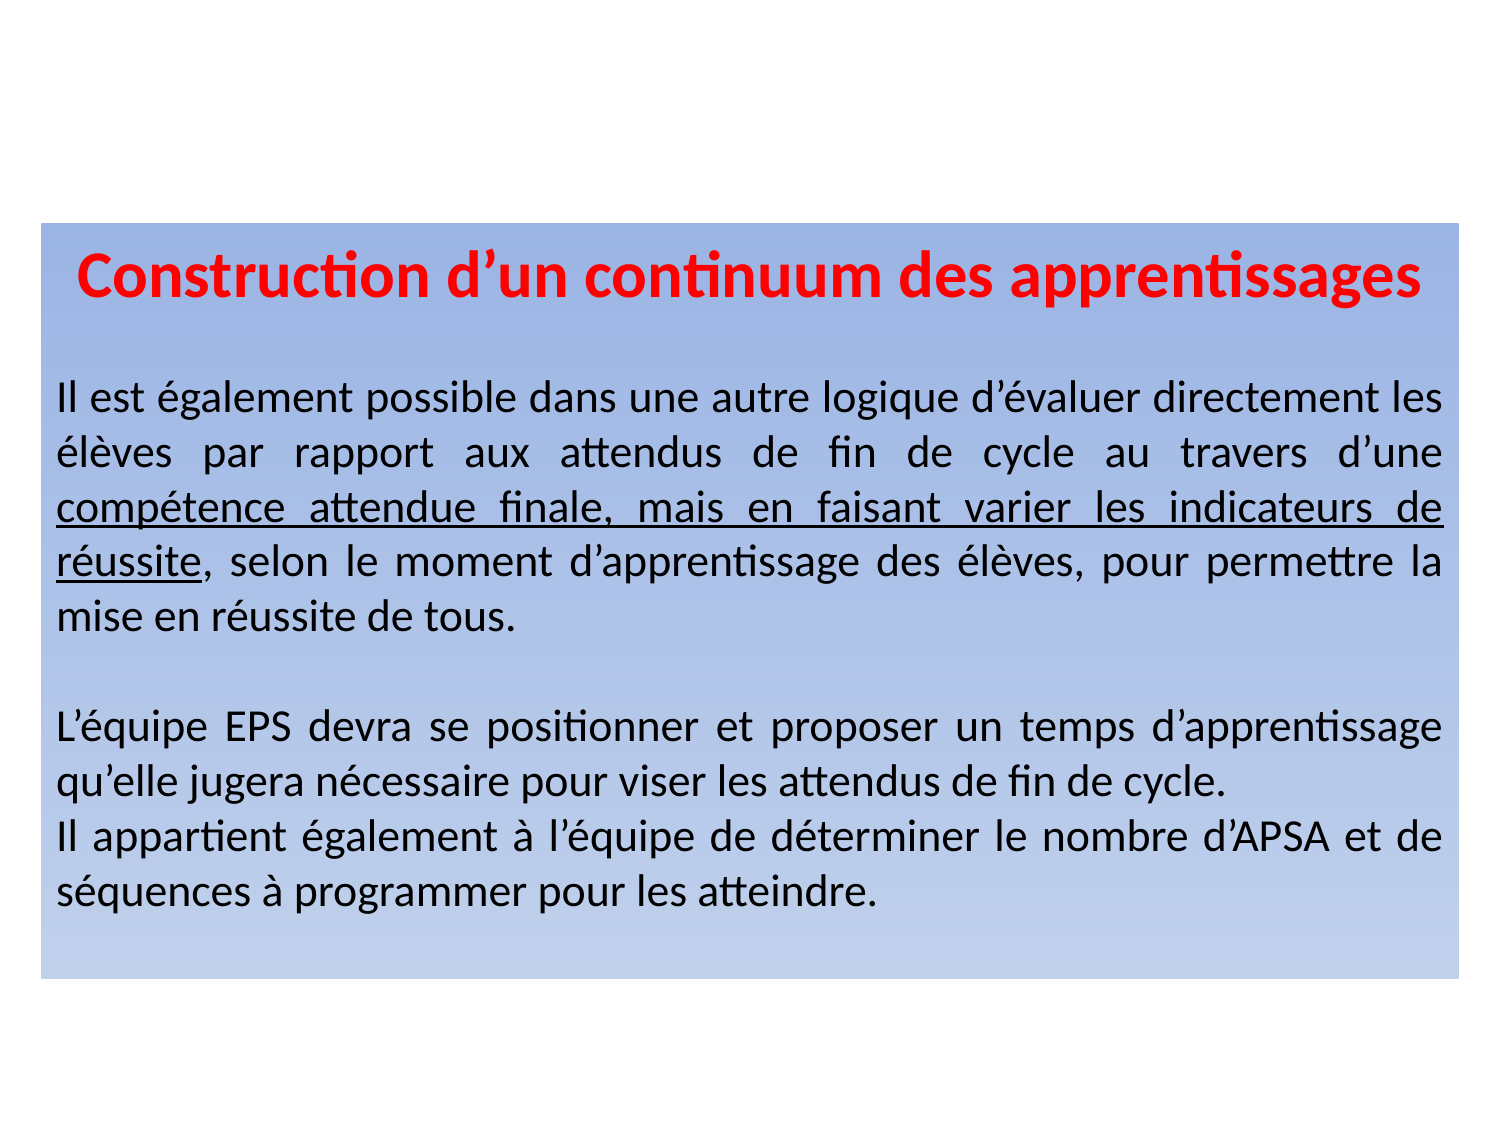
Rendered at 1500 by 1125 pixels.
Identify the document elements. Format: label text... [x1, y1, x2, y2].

text_box Construction d’un continuum des apprentissages Il est également possible dans une autre logique d’évaluer directement les élèves par rapport aux attendus de fin de cycle au travers d’une compétence attendue finale, mais en faisant varier les indicateurs de réussite, selon le moment d’apprentissage des élèves, pour permettre la mise en réussite de tous. L’équipe EPS devra se positionner et proposer un temps d’apprentissage qu’elle jugera nécessaire pour viser les attendus de fin de cycle. Il appartient également à l’équipe de déterminer le nombre d’APSA et de séquences à programmer pour les atteindre. [41, 223, 1459, 979]
